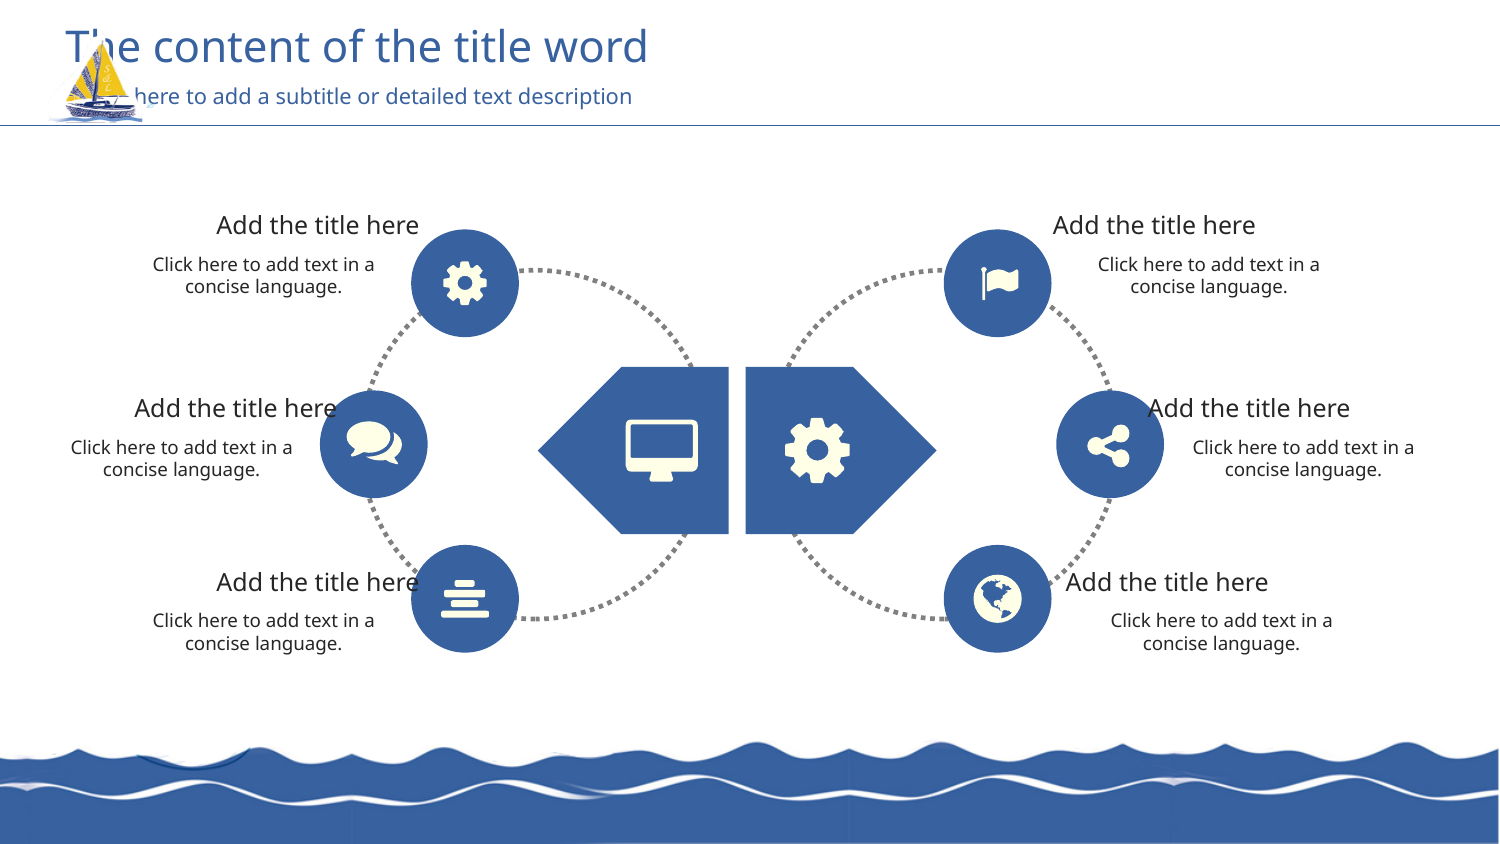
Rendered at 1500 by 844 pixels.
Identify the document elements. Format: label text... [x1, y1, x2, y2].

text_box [1078, 209, 1340, 298]
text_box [745, 366, 937, 535]
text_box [943, 544, 1052, 653]
text_box [369, 269, 692, 620]
picture [45, 14, 173, 149]
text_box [51, 392, 312, 481]
text_box Click here to add a subtitle or detailed text description [173, 75, 649, 117]
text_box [319, 390, 428, 499]
text_box The content of the title word [50, 11, 665, 79]
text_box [1056, 390, 1165, 499]
text_box [787, 269, 1111, 620]
picture [0, 699, 1500, 844]
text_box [411, 229, 519, 338]
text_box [1091, 565, 1352, 654]
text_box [411, 544, 519, 653]
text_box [537, 366, 729, 535]
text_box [1173, 392, 1434, 481]
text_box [133, 565, 394, 654]
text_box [133, 209, 394, 298]
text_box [943, 229, 1052, 338]
